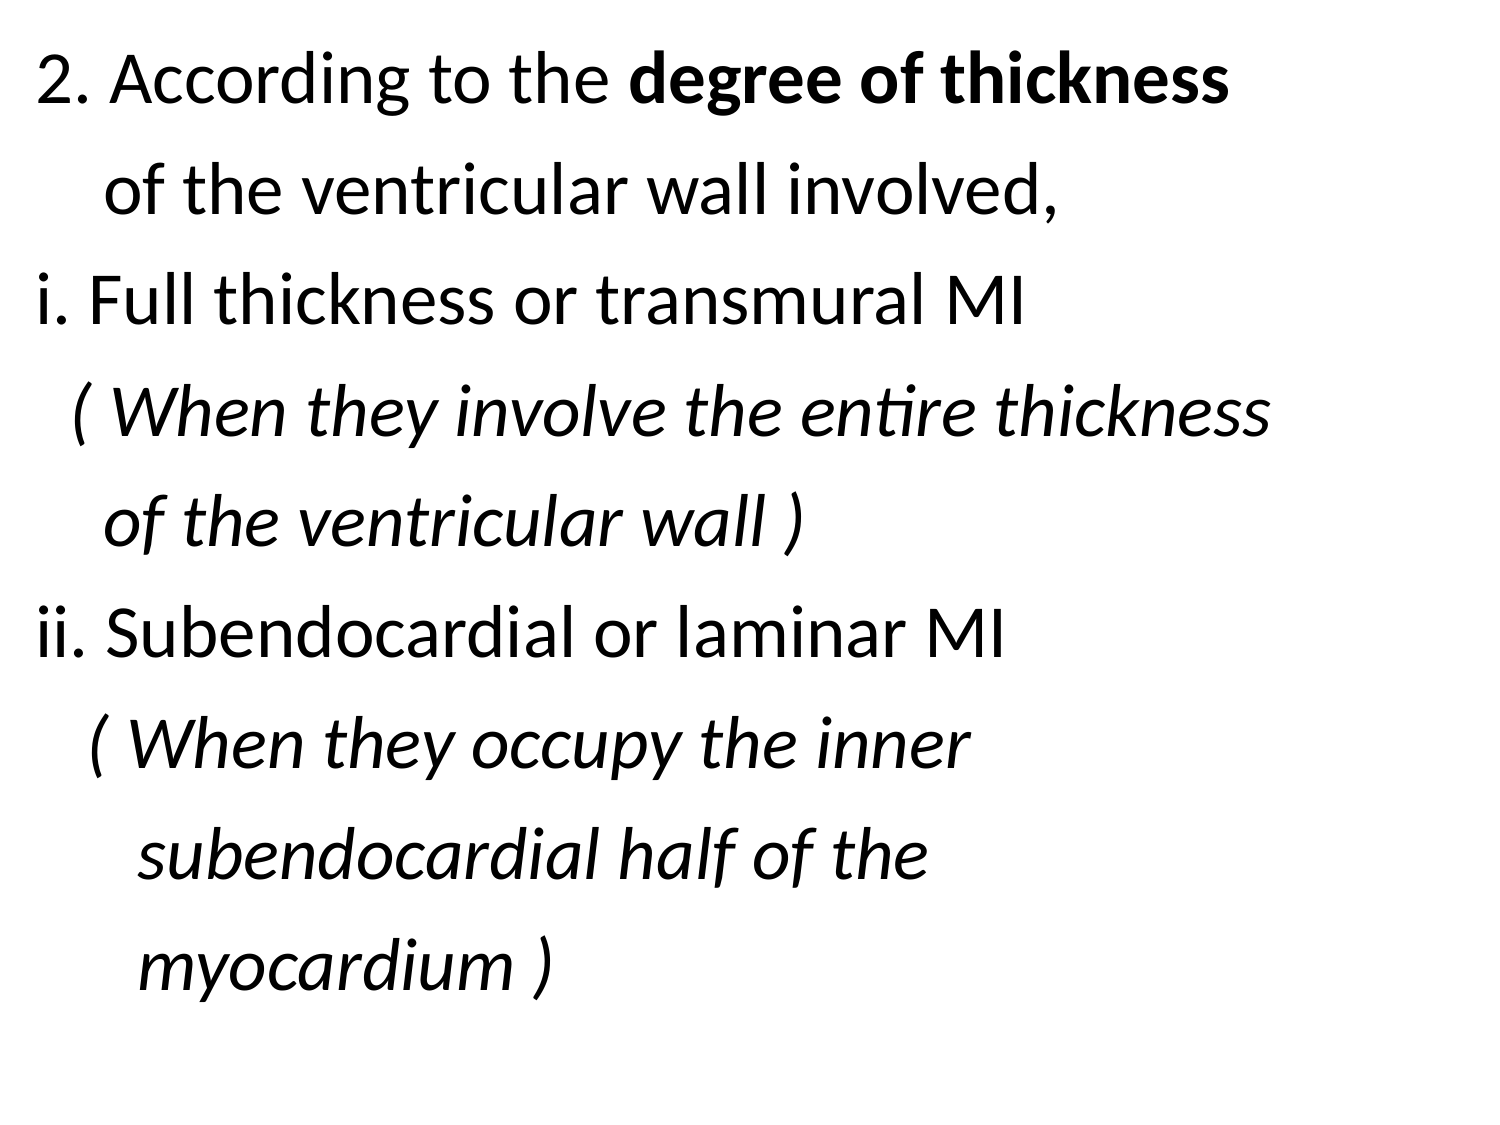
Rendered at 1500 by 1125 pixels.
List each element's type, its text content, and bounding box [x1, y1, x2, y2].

subtitle 2. According to the degree of thickness of the ventricular wall involved, i. Full thickness or transmural MI ( When they involve the entire thickness of the ventricular wall ) ii. Subendocardial or laminar MI ( When they occupy the inner subendocardial half of the myocardium ) [20, 20, 1482, 1098]
